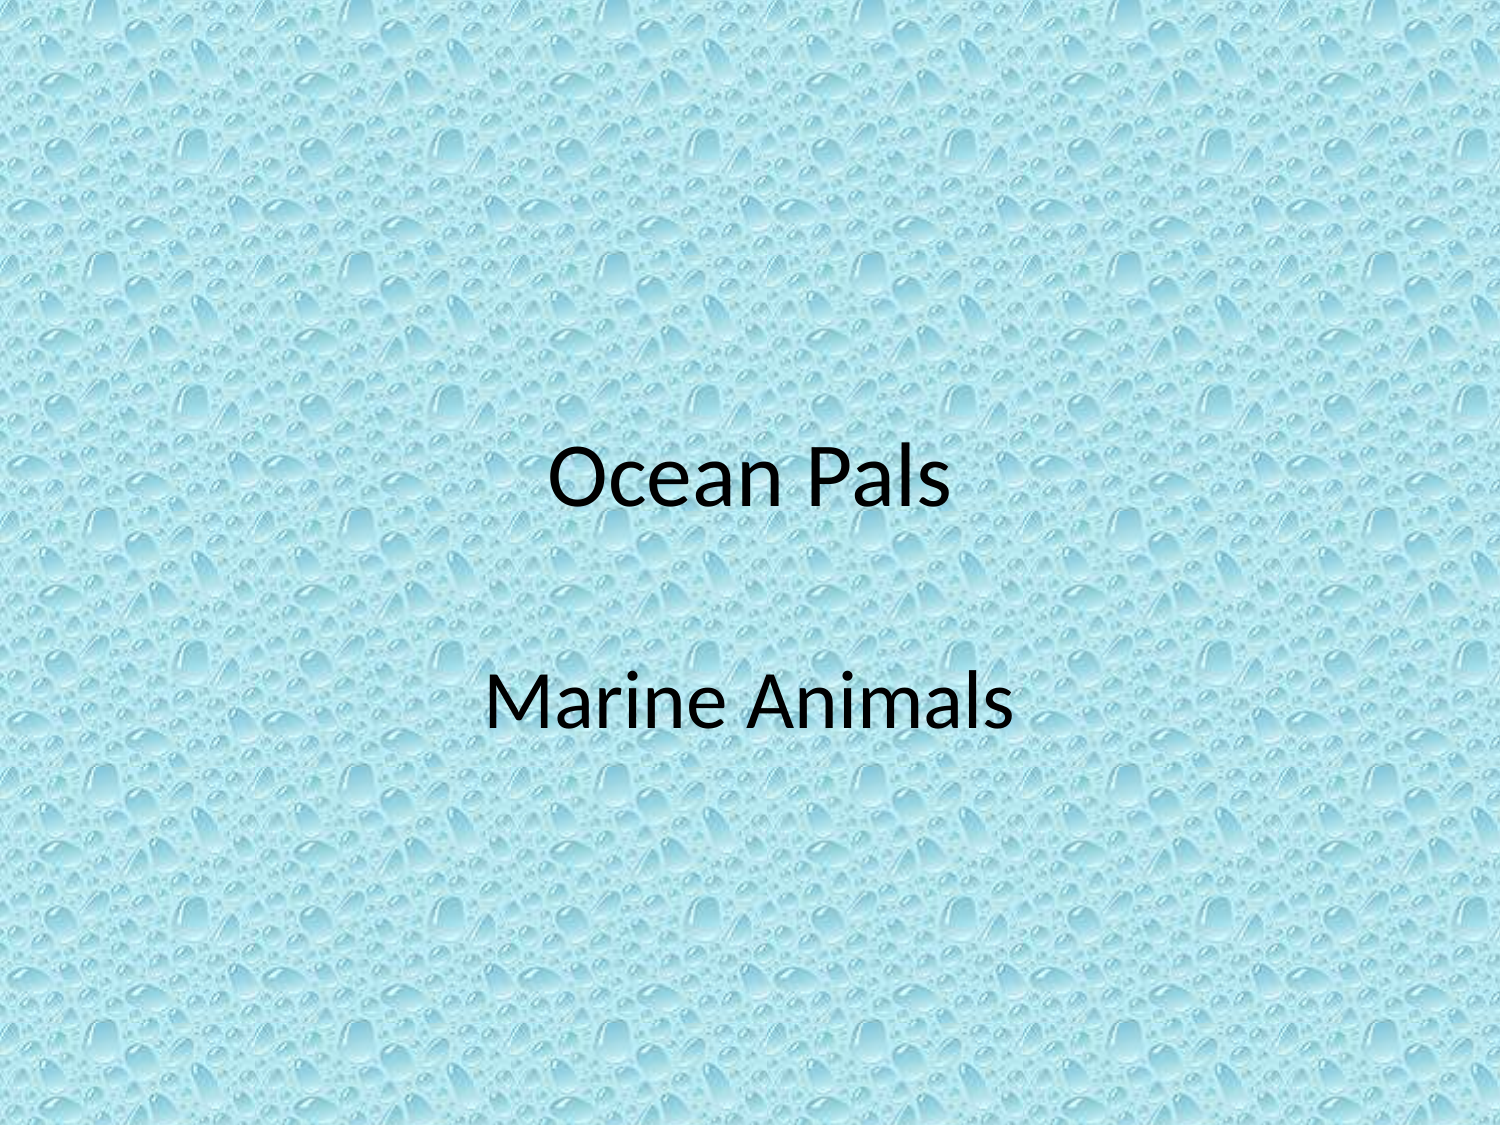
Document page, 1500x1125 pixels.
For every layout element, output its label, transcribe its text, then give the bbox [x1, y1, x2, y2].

subtitle Marine Animals [225, 637, 1275, 925]
picture [0, 0, 1500, 1125]
title Ocean Pals [112, 349, 1388, 591]
